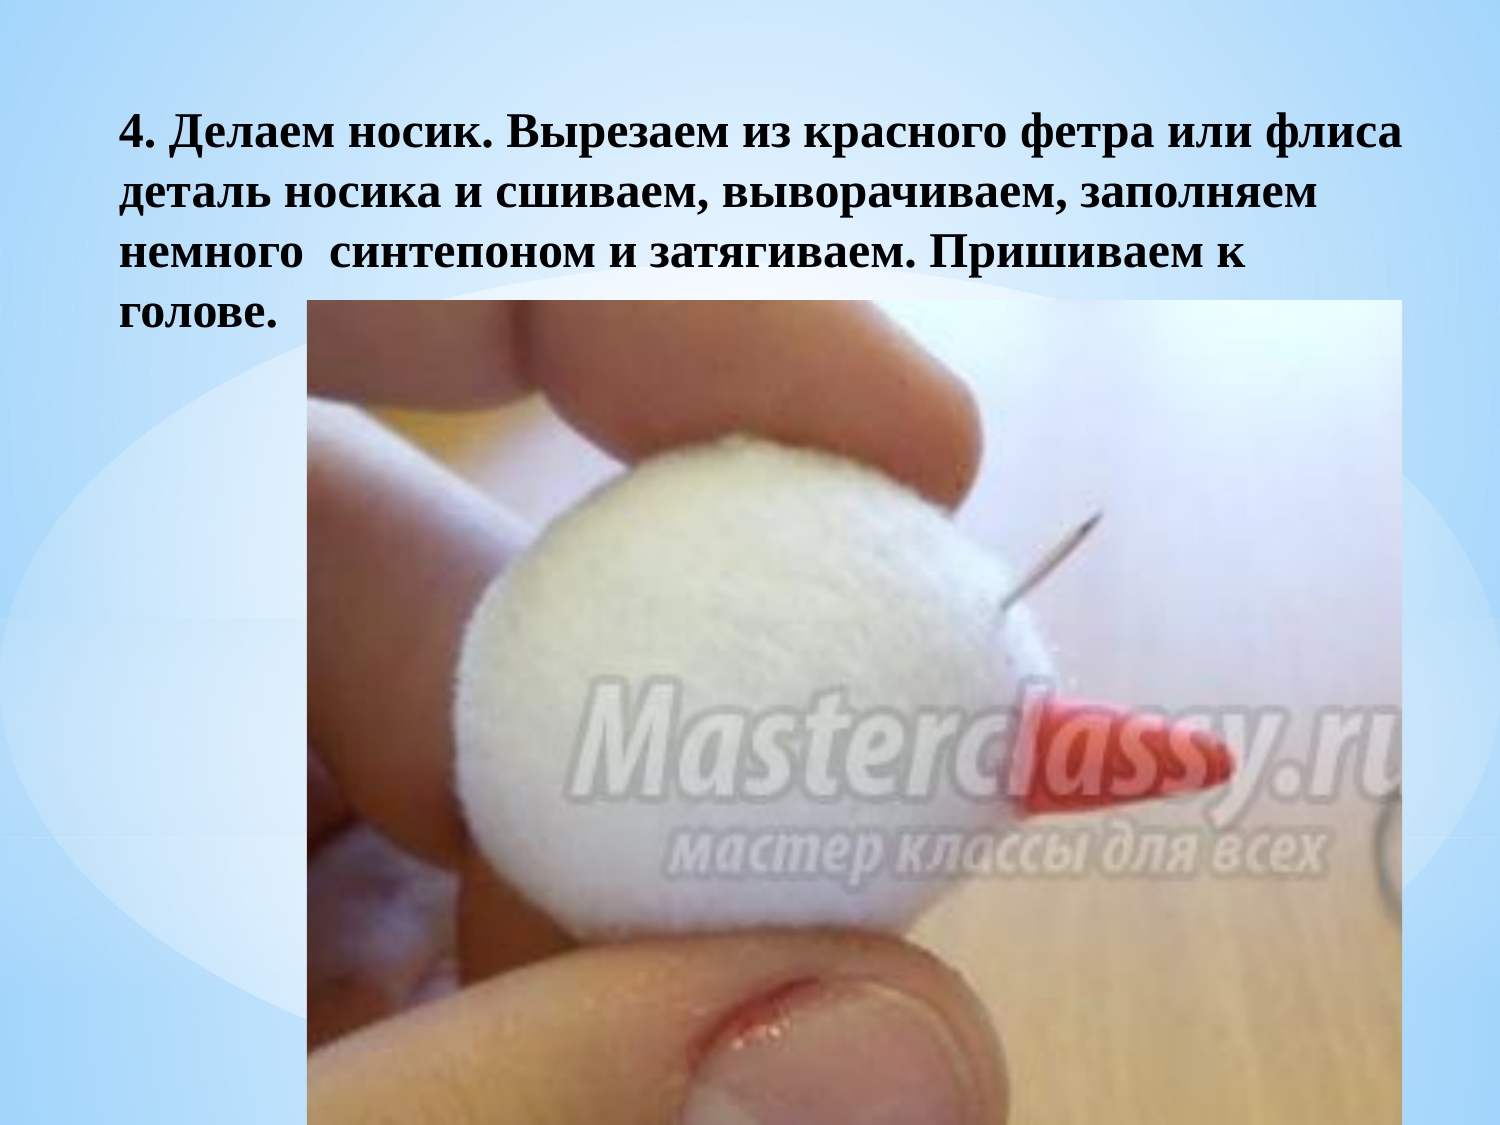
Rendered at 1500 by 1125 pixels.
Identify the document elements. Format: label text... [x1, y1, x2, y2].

text_box 4. Делаем носик. Вырезаем из красного фетра или флиса деталь носика и сшиваем, выворачиваем, заполняем немного синтепоном и затягиваем. Пришиваем к голове. [104, 90, 1431, 345]
picture [306, 300, 1403, 1125]
